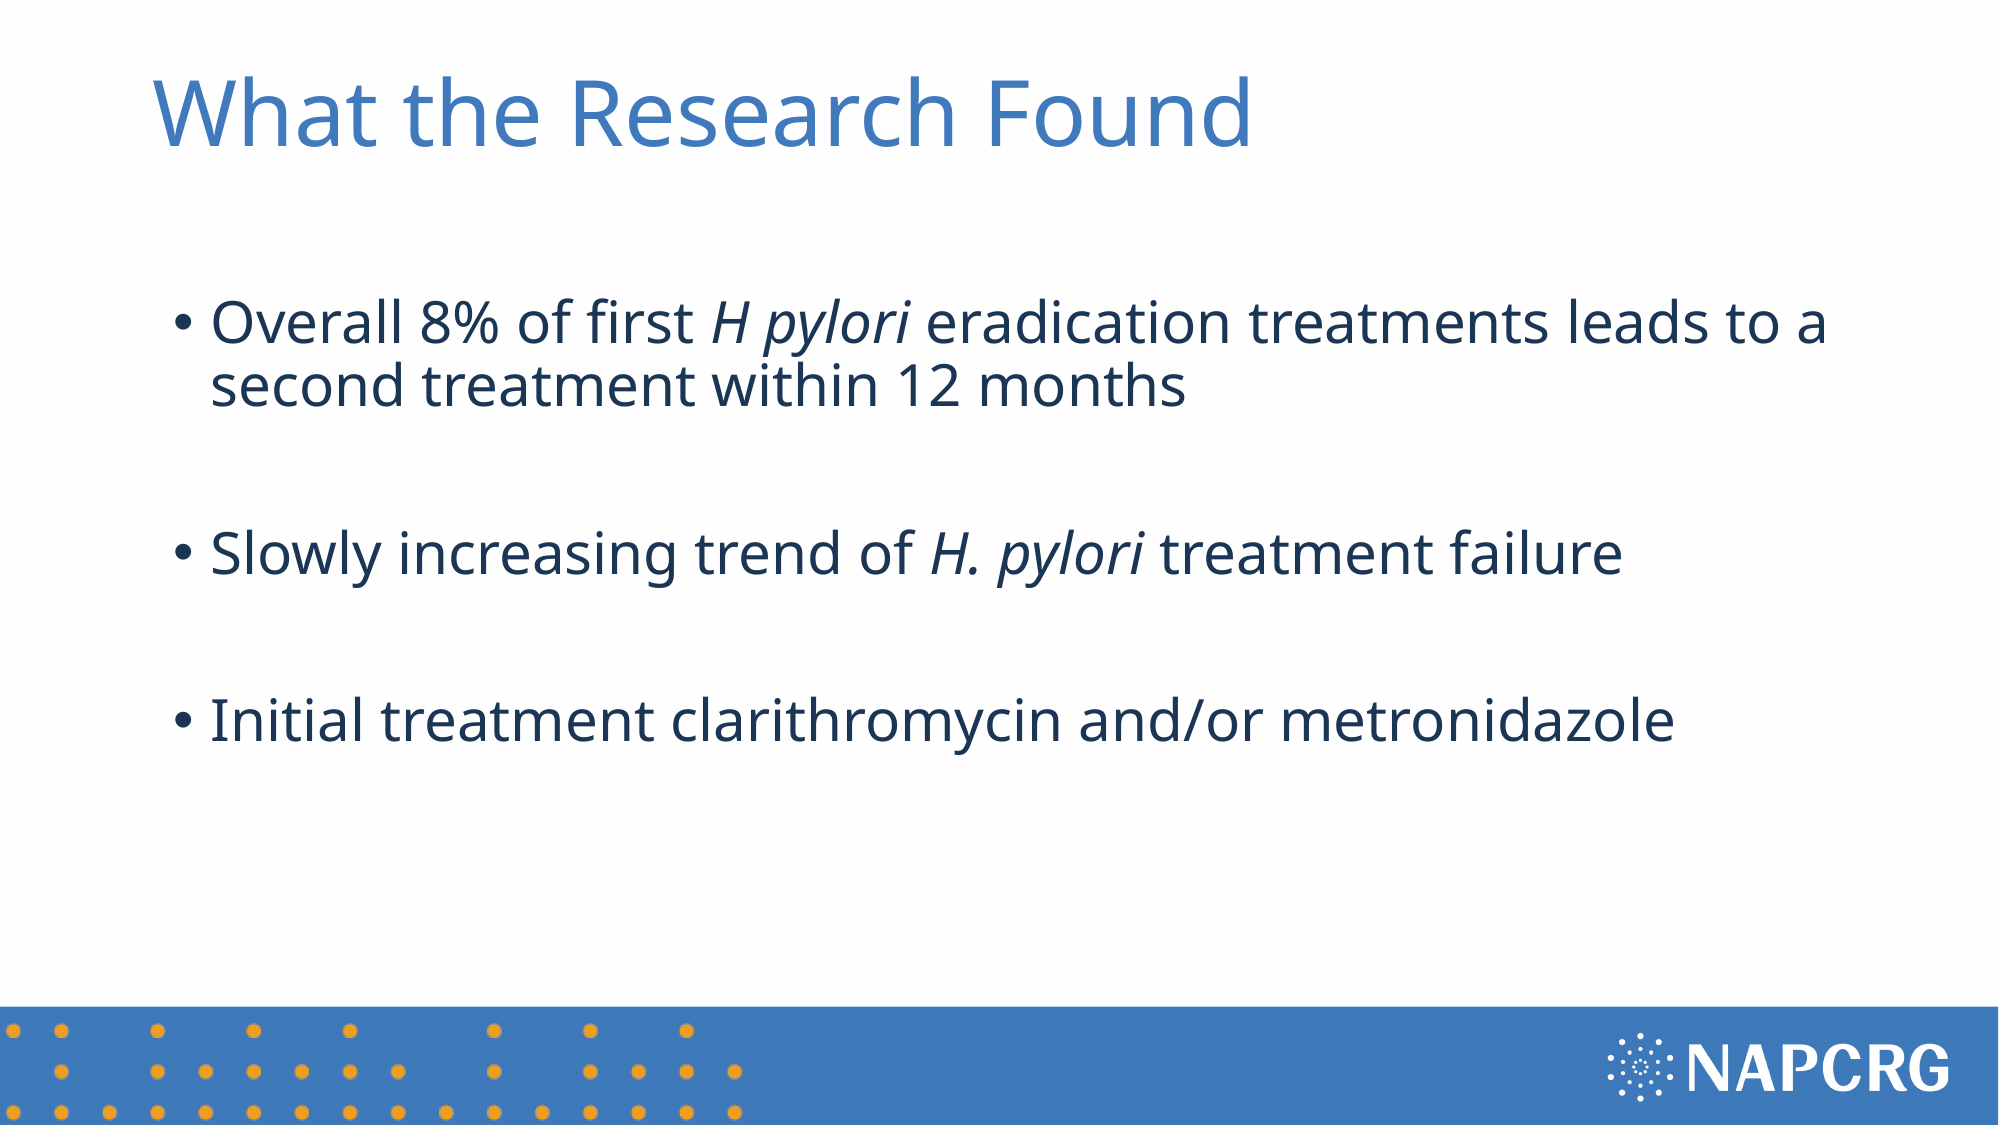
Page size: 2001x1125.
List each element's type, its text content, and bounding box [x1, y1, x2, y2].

list Overall 8% of first H pylori eradication treatments leads to a second treatment within 12 months Slowly increasing trend of H. pylori treatment failure Initial treatment clarithromycin and/or metronidazole [137, 195, 1863, 1014]
picture [0, 1, 1999, 1125]
title What the Research Found [137, 59, 1863, 195]
